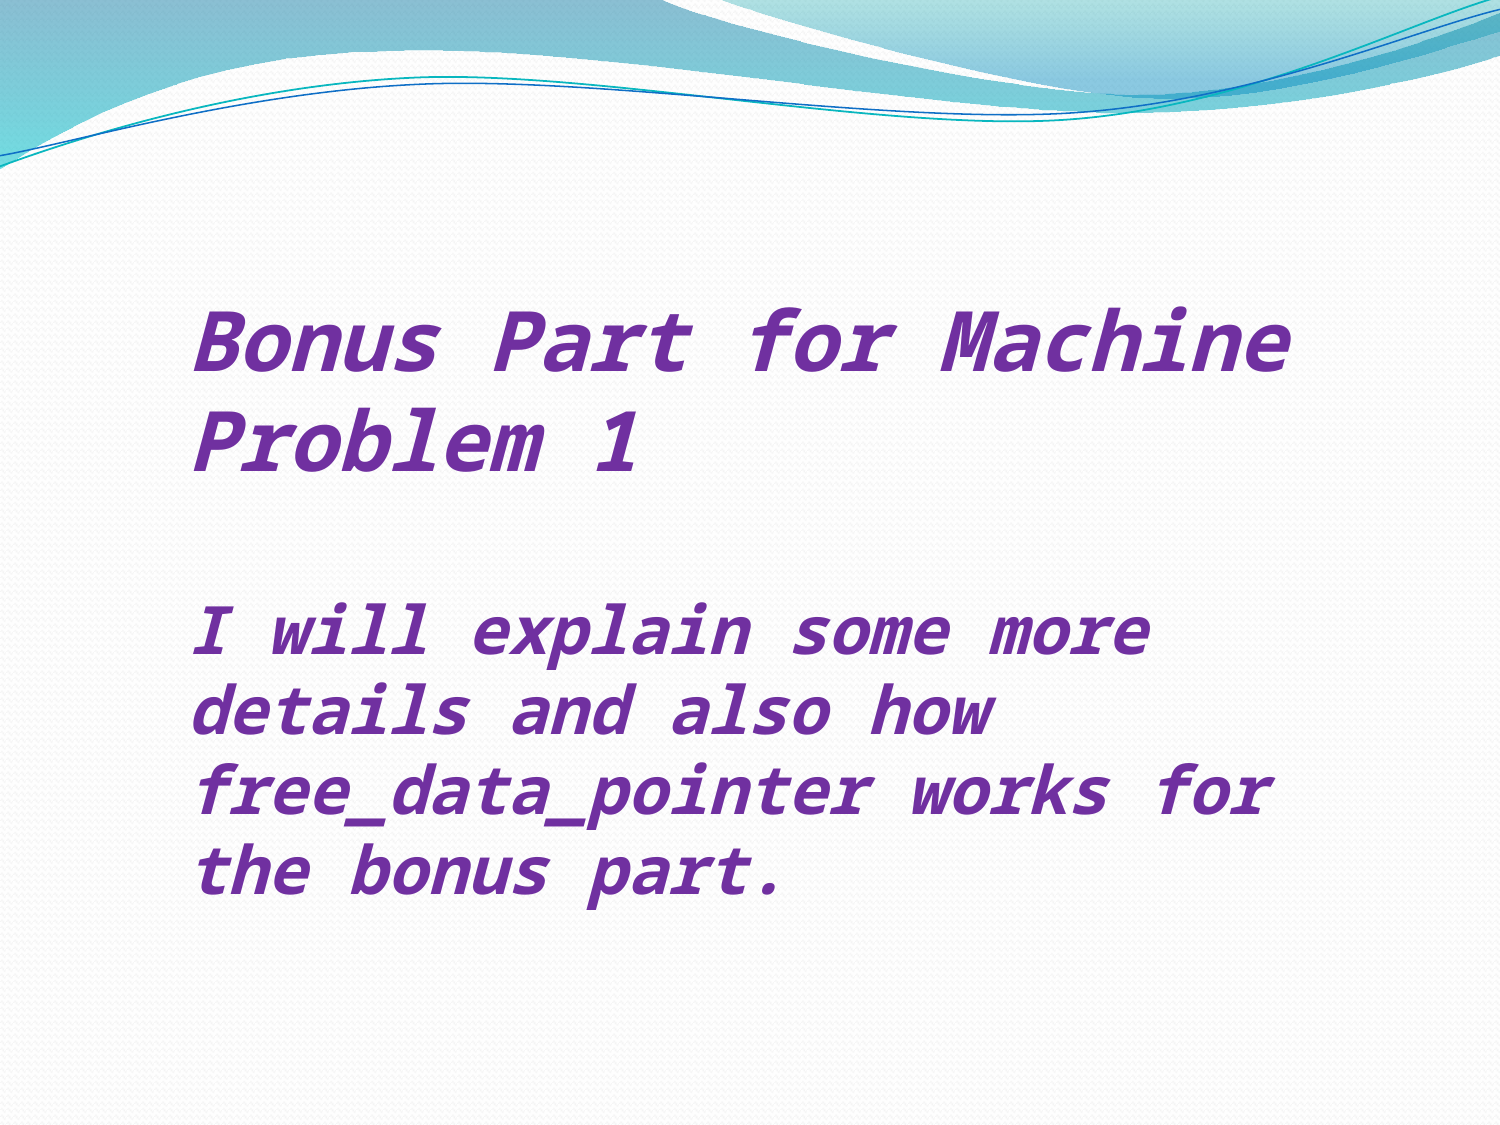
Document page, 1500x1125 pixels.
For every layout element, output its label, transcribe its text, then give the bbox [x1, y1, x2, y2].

title Bonus Part for Machine Problem 1 I will explain some more details and also how free_data_pointer works for the bonus part. [187, 174, 1294, 1068]
